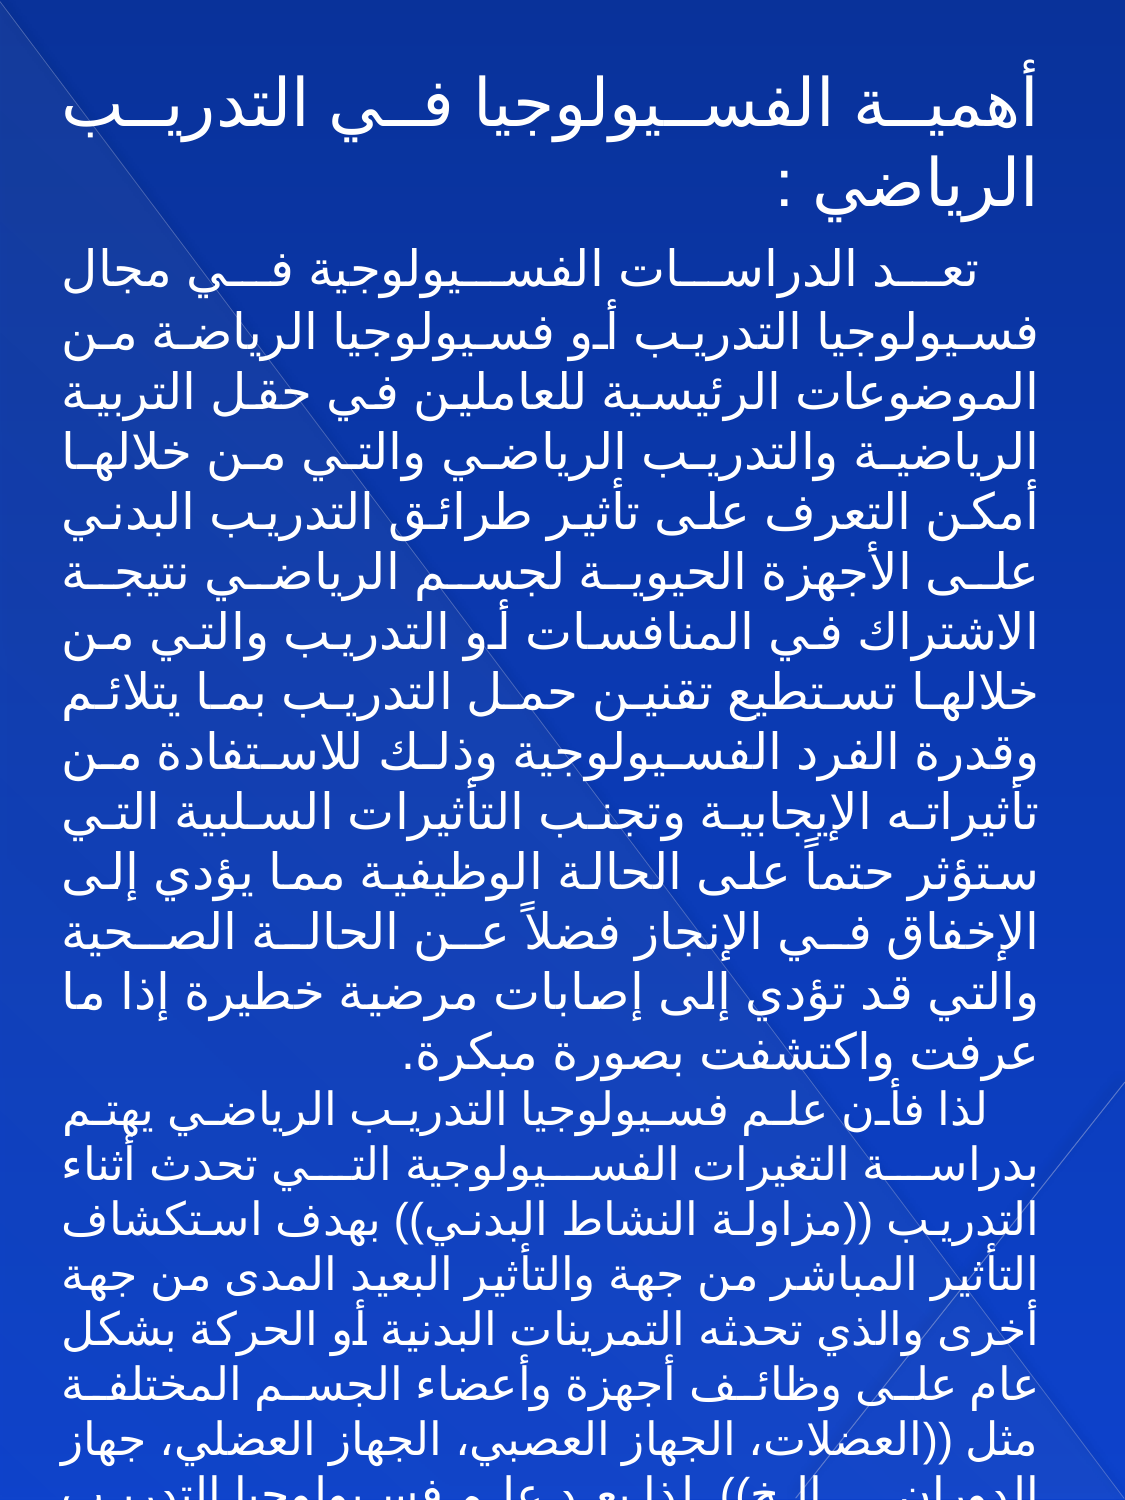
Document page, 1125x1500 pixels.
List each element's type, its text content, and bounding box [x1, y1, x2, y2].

text_box أهمية الفسيولوجيا في التدريب الرياضي : تعد الدراسات الفسيولوجية في مجال فسيولوجيا التدريب أو فسيولوجيا الرياضة من الموضوعات الرئيسية للعاملين في حقل التربية الرياضية والتدريب الرياضي والتي من خلالها أمكن التعرف على تأثير طرائق التدريب البدني على الأجهزة الحيوية لجسم الرياضي نتيجة الاشتراك في المنافسات أو التدريب والتي من خلالها تستطيع تقنين حمل التدريب بما يتلائم وقدرة الفرد الفسيولوجية وذلك للاستفادة من تأثيراته الإيجابية وتجنب التأثيرات السلبية التي ستؤثر حتماً على الحالة الوظيفية مما يؤدي إلى الإخفاق في الإنجاز فضلاً عن الحالة الصحية والتي قد تؤدي إلى إصابات مرضية خطيرة إذا ما عرفت واكتشفت بصورة مبكرة. لذا فأن علم فسيولوجيا التدريب الرياضي يهتم بدراسة التغيرات الفسيولوجية التي تحدث أثناء التدريب ((مزاولة النشاط البدني)) بهدف استكشاف التأثير المباشر من جهة والتأثير البعيد المدى من جهة أخرى والذي تحدثه التمرينات البدنية أو الحركة بشكل عام على وظائف أجهزة وأعضاء الجسم المختلفة مثل ((العضلات، الجهاز العصبي، الجهاز العضلي، جهاز الدوران......الخ)). لذا يعد علم فسيولوجيا التدريب الرياضي واحد من أهم العلوم الأساسية للعاملين في مجال التدريب الرياضي ، فإذا كان علم الفسيولوجي العام يهتم بدراسة كل وظائف الجسم فأن علم فسيولوجيا التدريب يعني (( بأنه العلم الذي يعطي وصفاً وتفسيراً للمؤشرات الفسيولوجية الناتجة عن أداء التدريب لمرة واحدة أو تكرار التدريب لعدة مرات بهدف تحسين استجابات أعضاء الجسم)). [47, 24, 1125, 1500]
